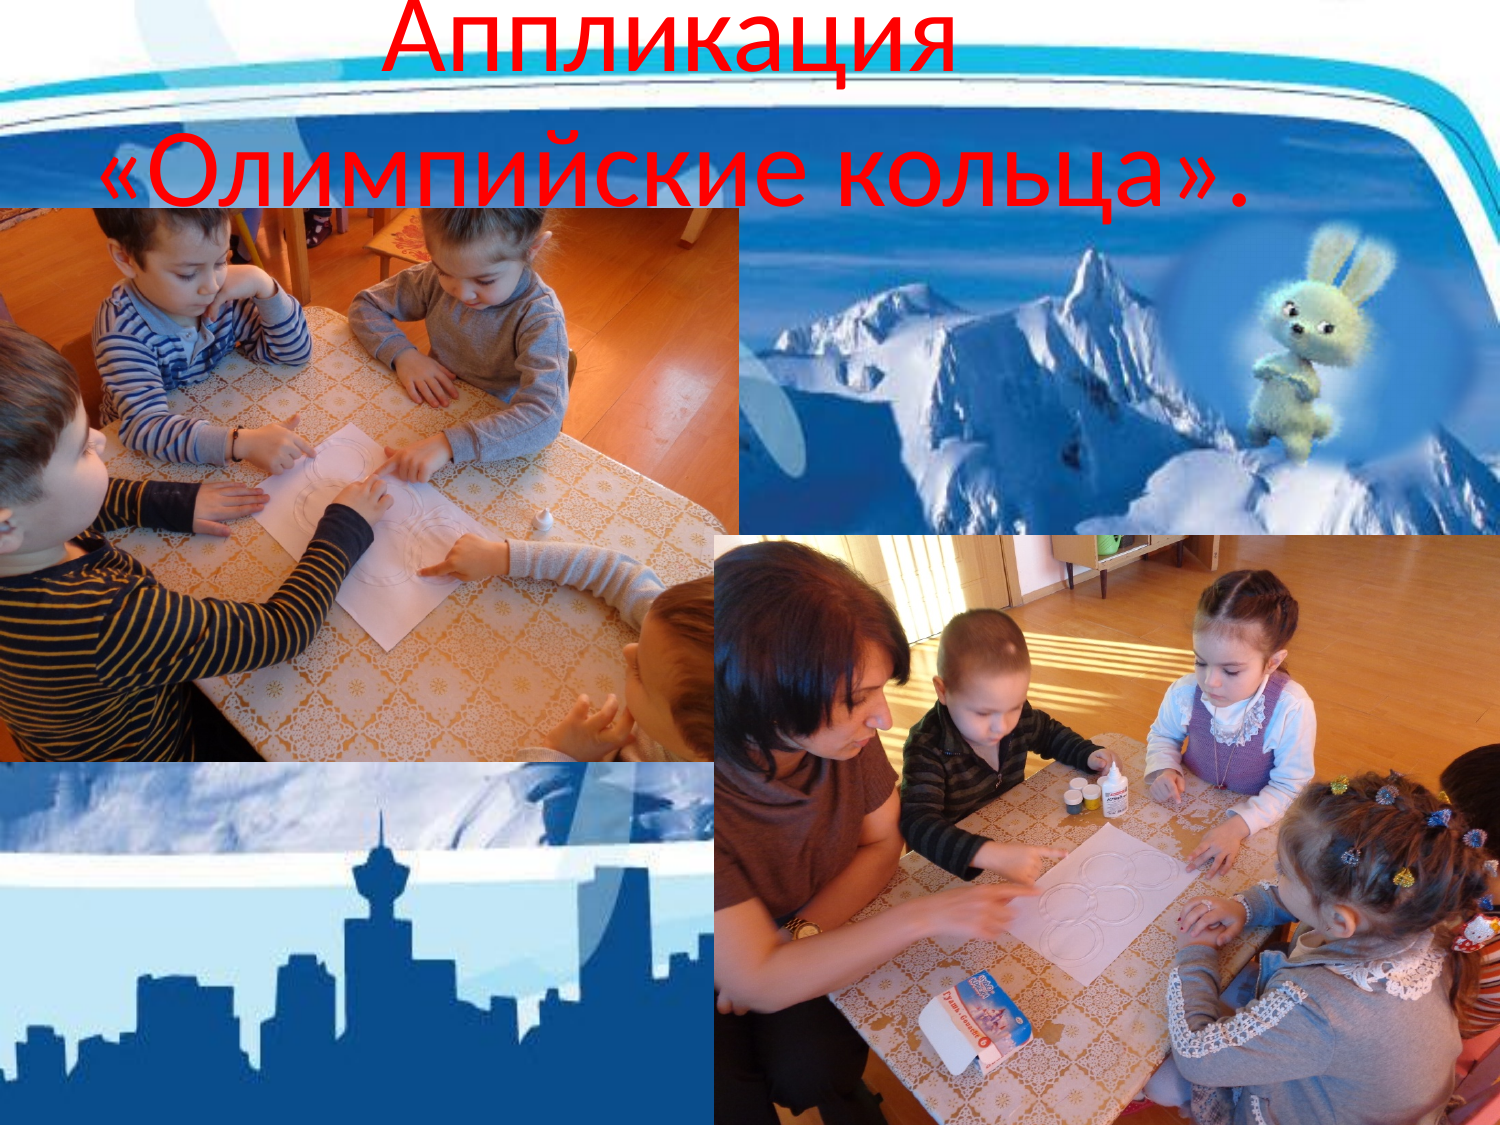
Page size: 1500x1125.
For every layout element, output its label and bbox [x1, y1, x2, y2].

picture [0, 0, 1500, 1125]
list [714, 535, 1500, 1125]
picture [1450, 125, 1459, 130]
